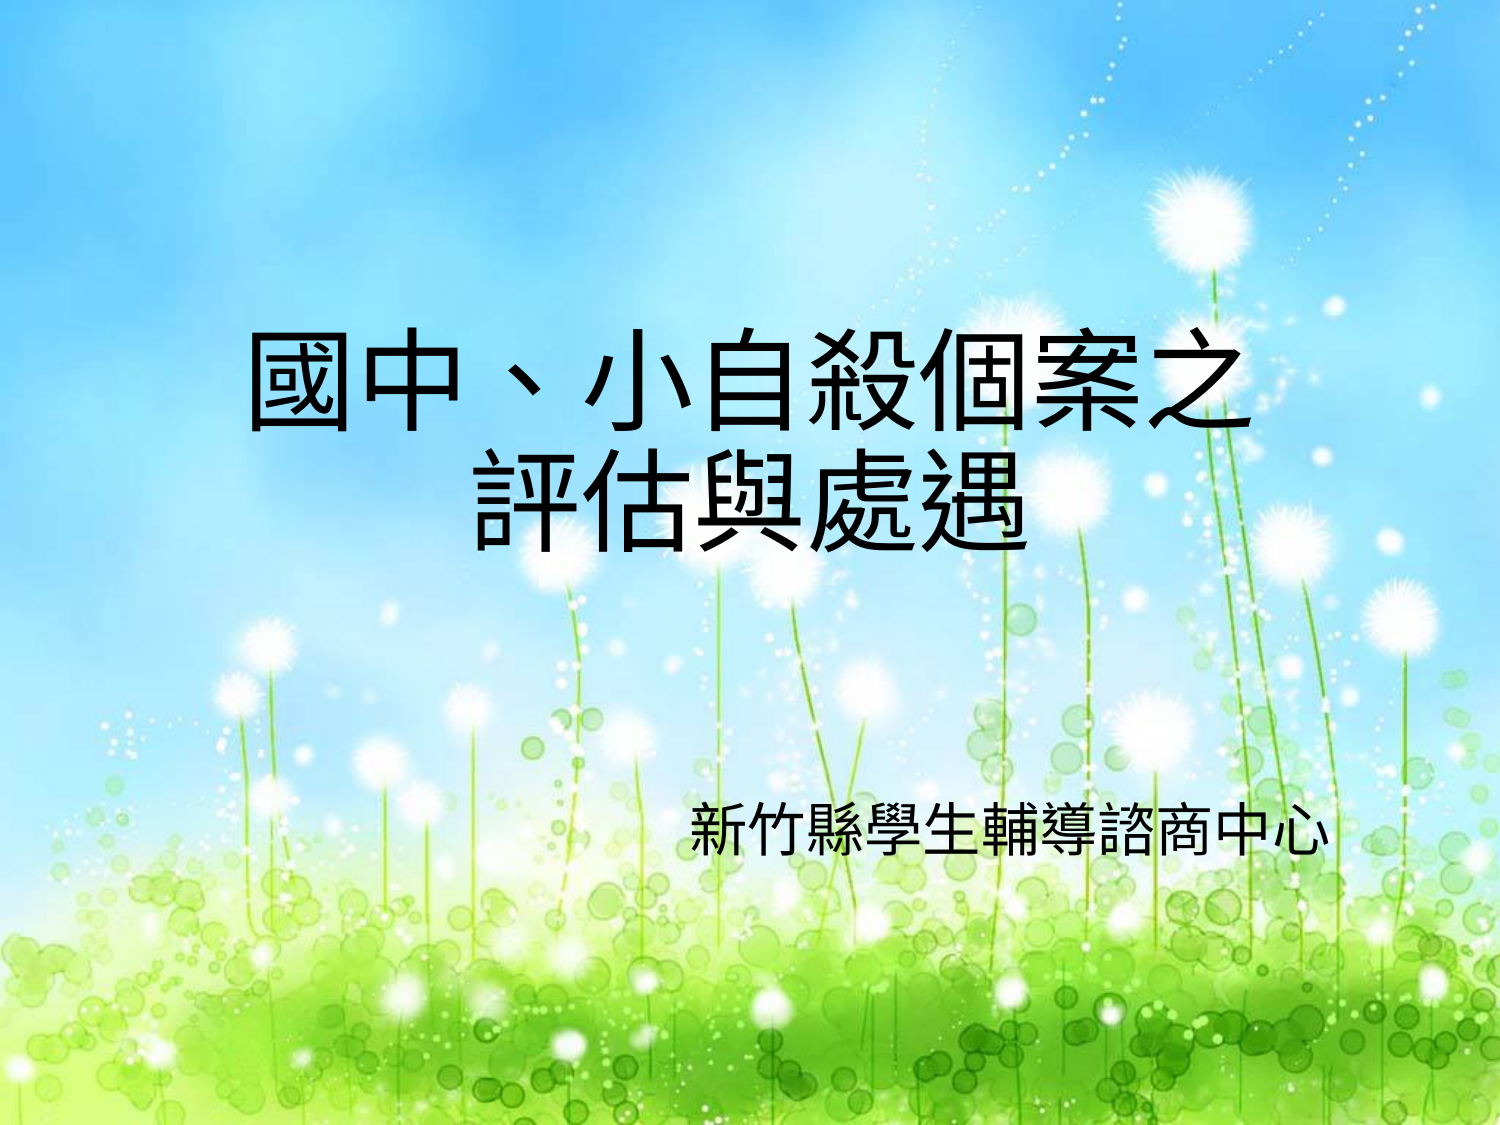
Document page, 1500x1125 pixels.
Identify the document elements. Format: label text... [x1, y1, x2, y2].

subtitle 新竹縣學生輔導諮商中心 [220, 794, 1346, 975]
picture [0, 0, 1500, 1125]
title 國中、小自殺個案之評估與處遇 [187, 184, 1313, 576]
